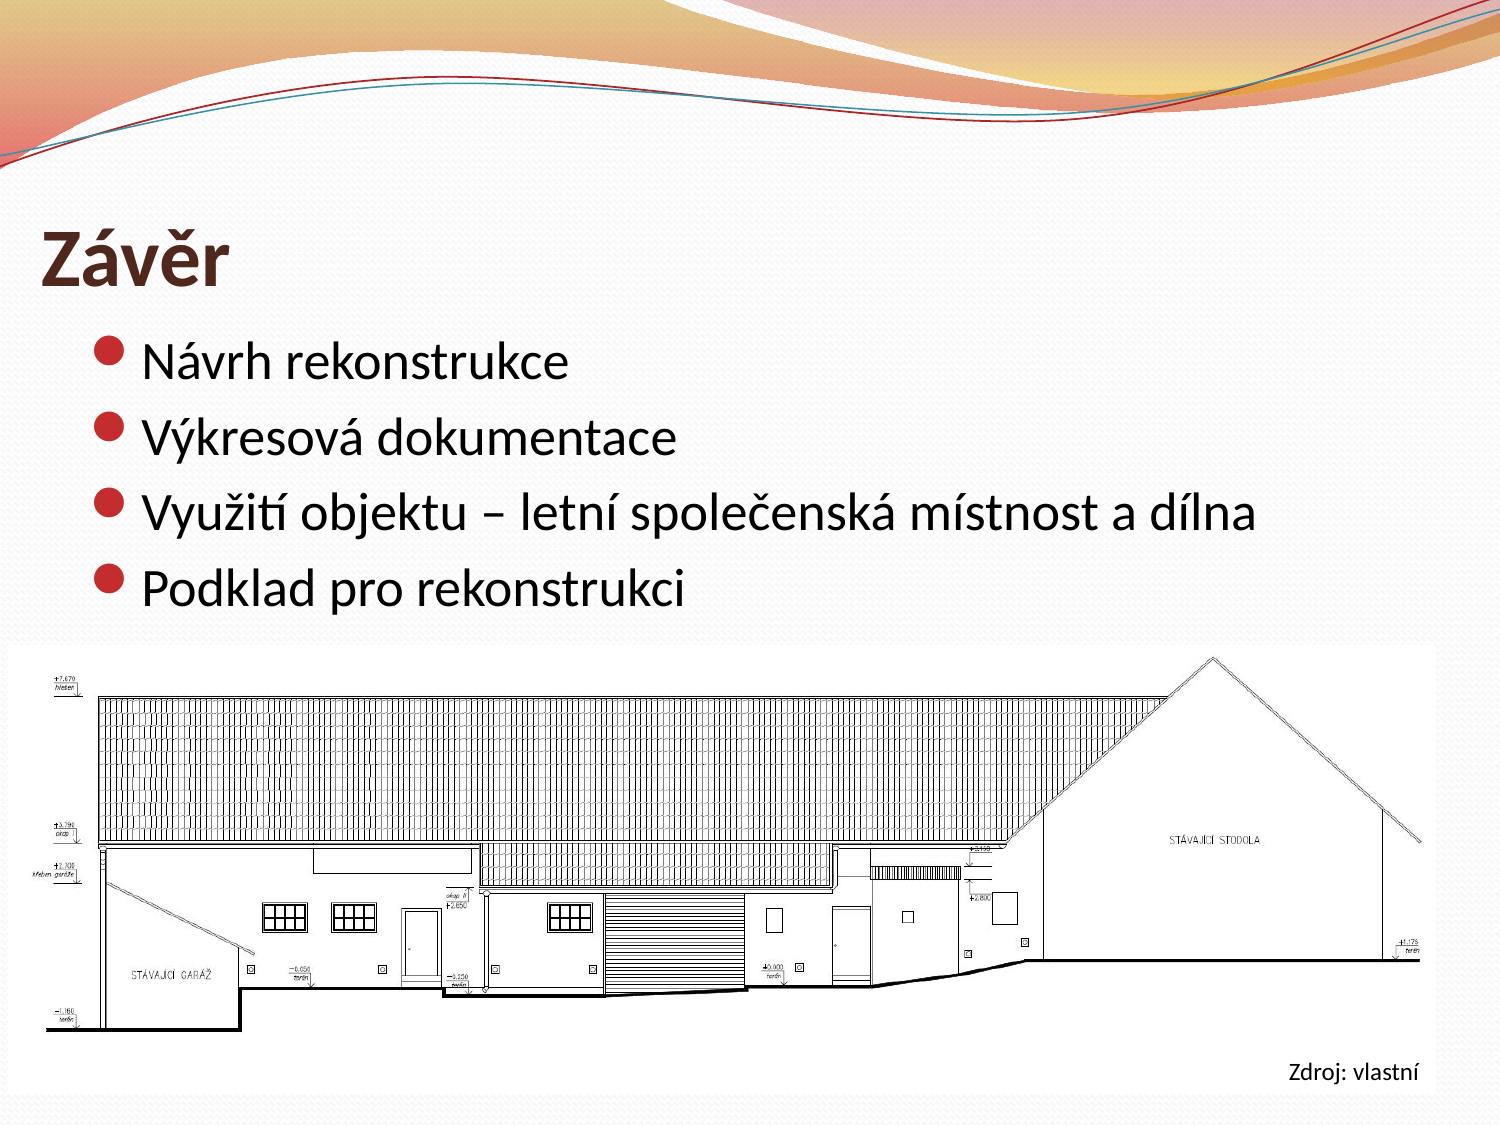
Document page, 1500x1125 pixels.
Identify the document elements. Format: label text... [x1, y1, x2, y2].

picture [8, 644, 1436, 1094]
title Závěr [41, 115, 1483, 303]
list Návrh rekonstrukce Výkresová dokumentace Využití objektu – letní společenská místnost a dílna Podklad pro rekonstrukci [75, 317, 1436, 644]
